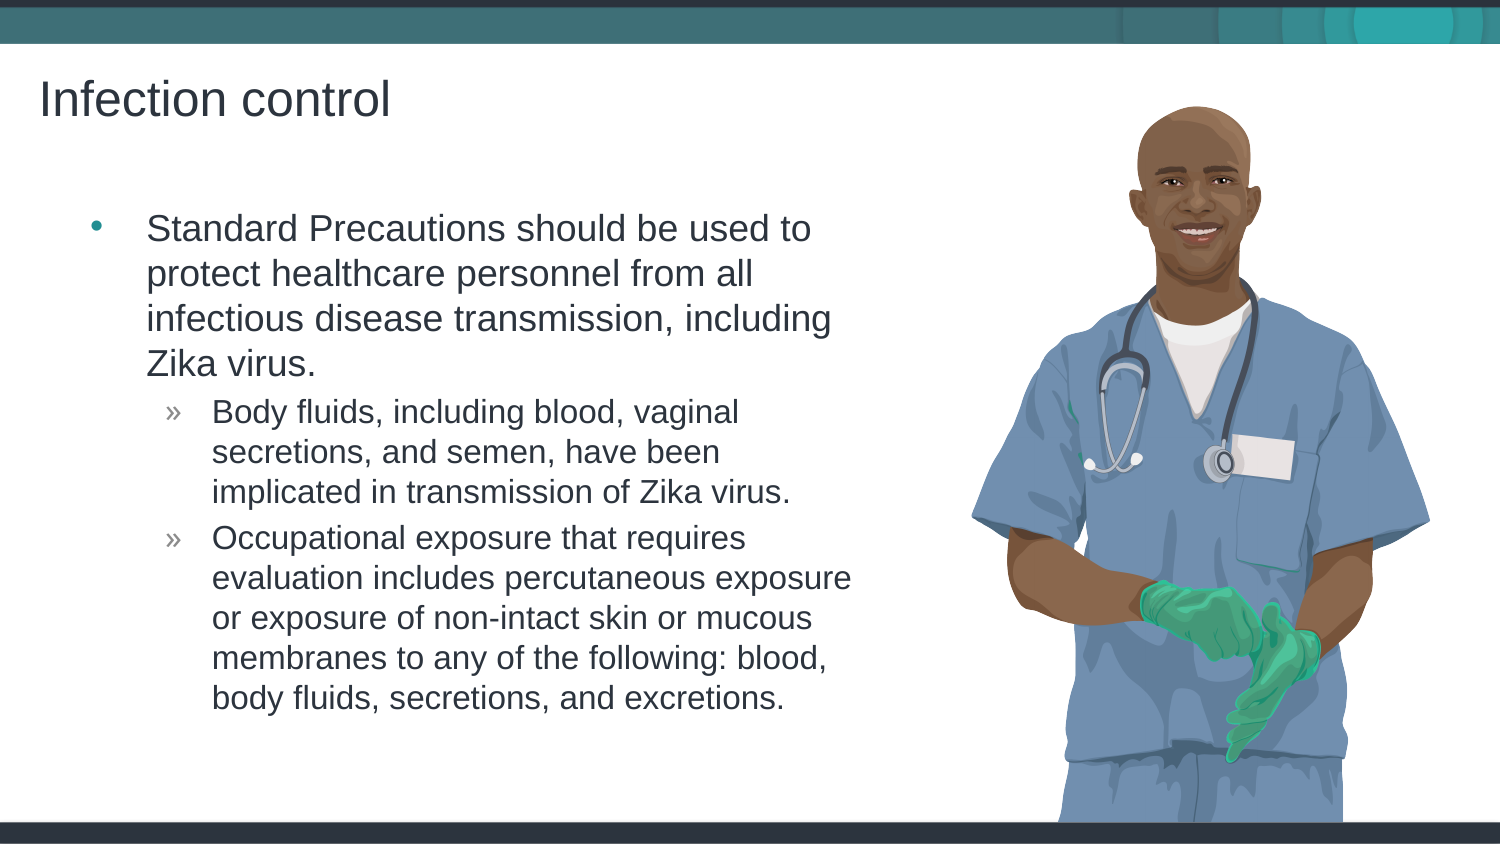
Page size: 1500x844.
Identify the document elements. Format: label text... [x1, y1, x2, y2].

picture [0, 0, 1500, 44]
list Standard Precautions should be used to protect healthcare personnel from all infectious disease transmission, including Zika virus. Body fluids, including blood, vaginal secretions, and semen, have been implicated in transmission of Zika virus. Occupational exposure that requires evaluation includes percutaneous exposure or exposure of non-intact skin or mucous membranes to any of the following: blood, body fluids, secretions, and excretions. [75, 211, 889, 753]
title Infection control [23, 59, 889, 211]
picture [923, 52, 1480, 822]
